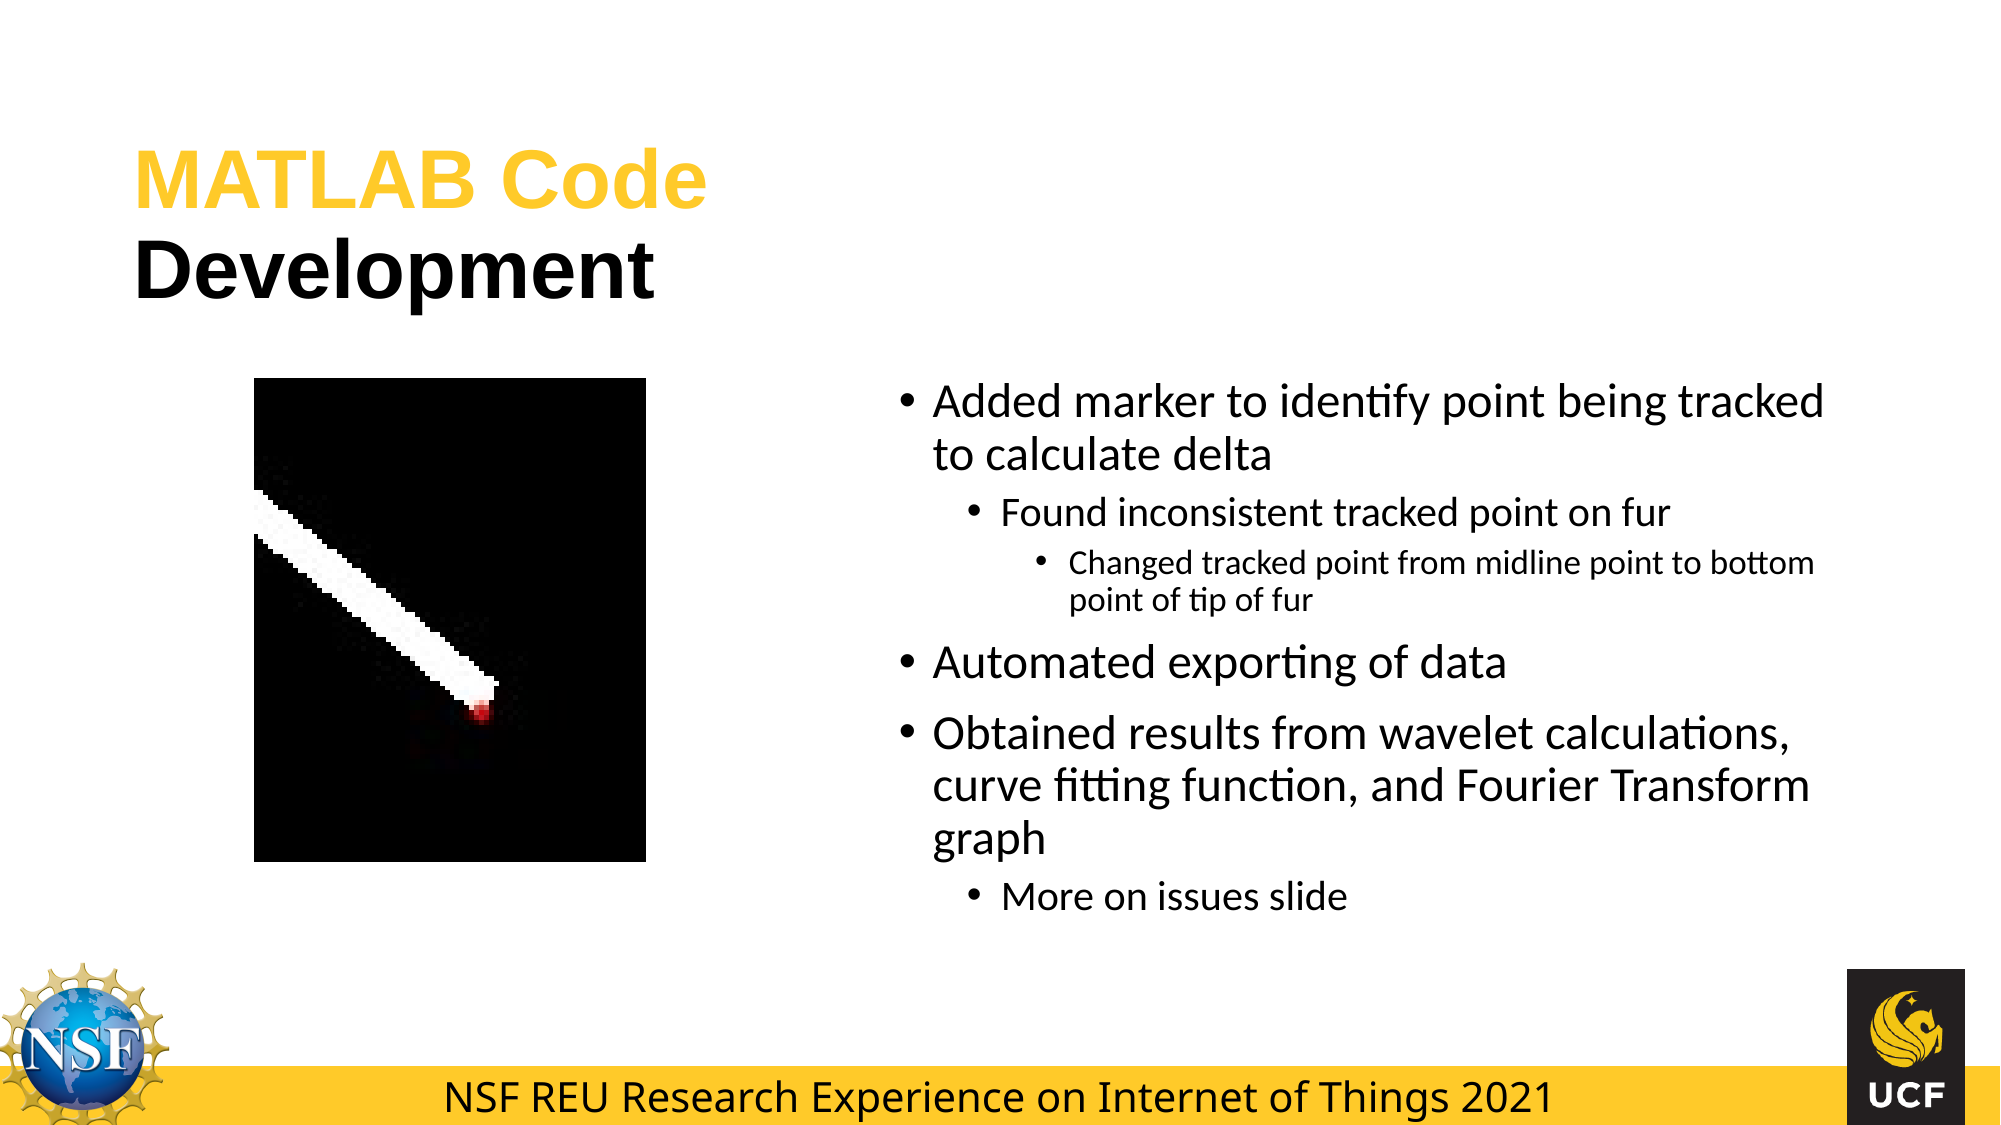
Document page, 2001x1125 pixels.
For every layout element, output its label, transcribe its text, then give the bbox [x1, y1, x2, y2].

picture [254, 378, 646, 862]
title MATLAB Code Development [118, 129, 818, 380]
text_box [0, 959, 2000, 1125]
list Added marker to identify point being tracked to calculate delta Found inconsistent tracked point on fur Changed tracked point from midline point to bottom point of tip of fur Automated exporting of data Obtained results from wavelet calculations, curve fitting function, and Fourier Transform graph More on issues slide [883, 368, 1852, 928]
